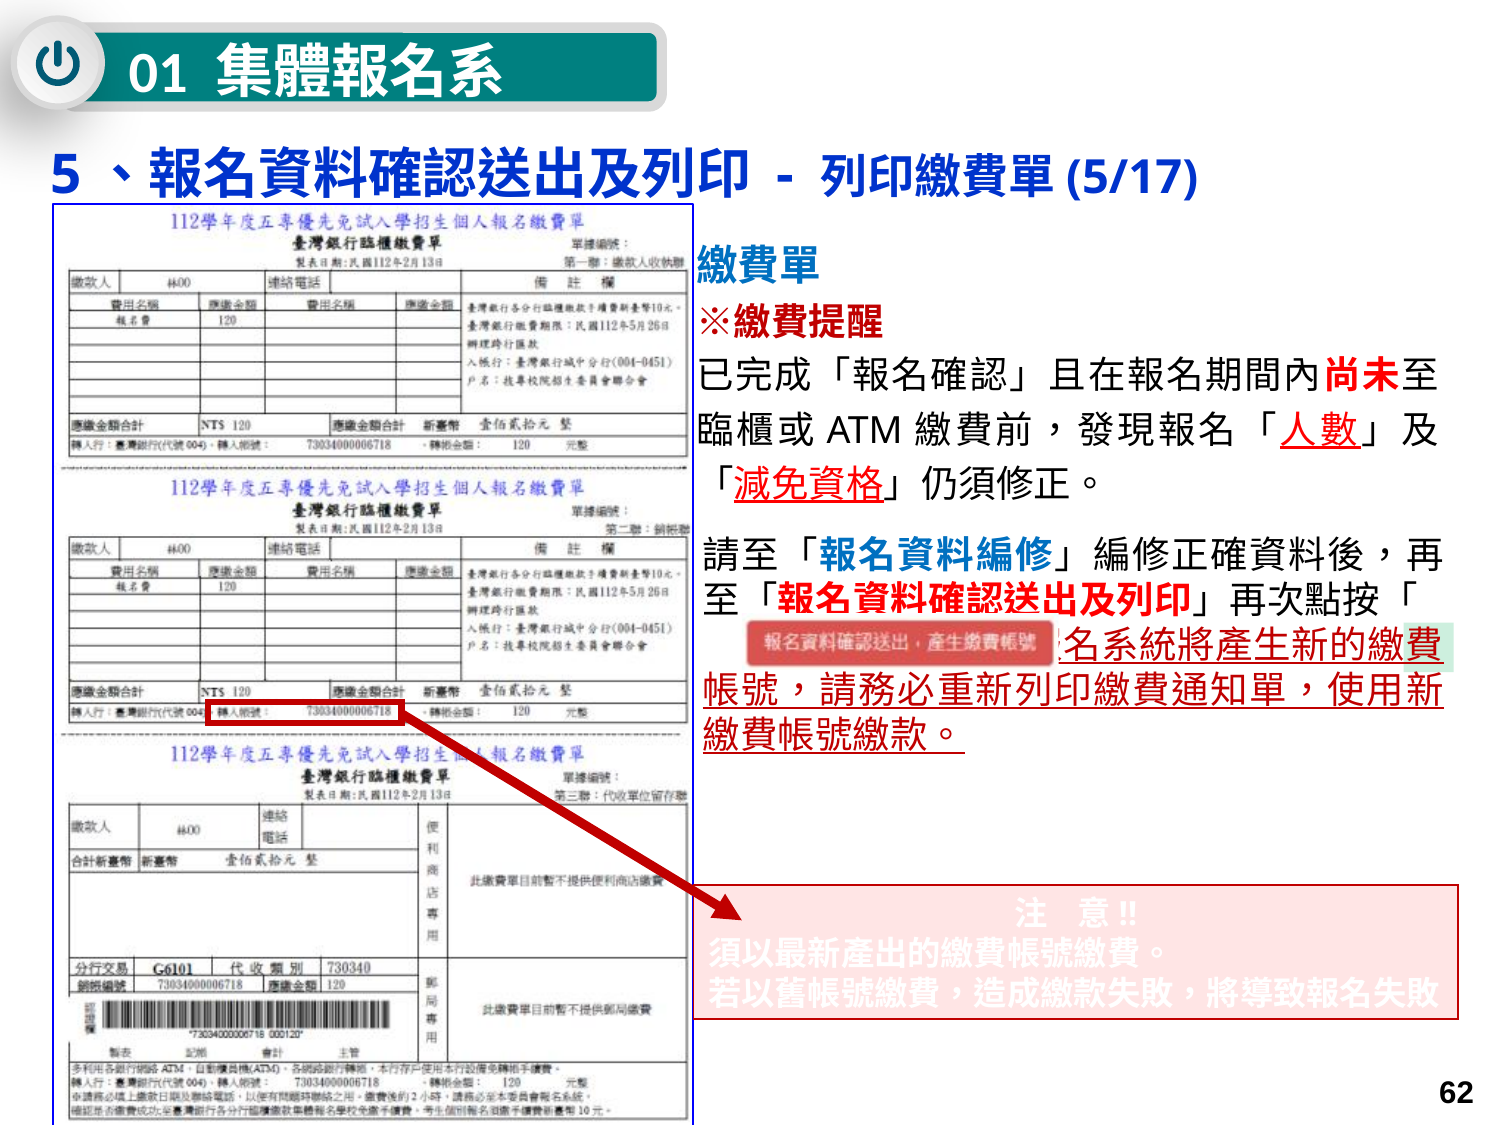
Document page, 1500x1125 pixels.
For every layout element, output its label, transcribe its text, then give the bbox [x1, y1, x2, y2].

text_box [13, 18, 662, 113]
text_box 62 [1151, 1068, 1490, 1114]
text_box 注 意!! 須以最新產出的繳費帳號繳費。 若以舊帳號繳費，造成繳款失敗，將導致報名失敗 [693, 884, 1459, 1020]
picture [54, 204, 693, 1125]
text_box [681, 221, 1459, 767]
text_box 5、報名資料確認送出及列印 - 列印繳費單(5/17) [35, 115, 1256, 236]
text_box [402, 714, 742, 921]
